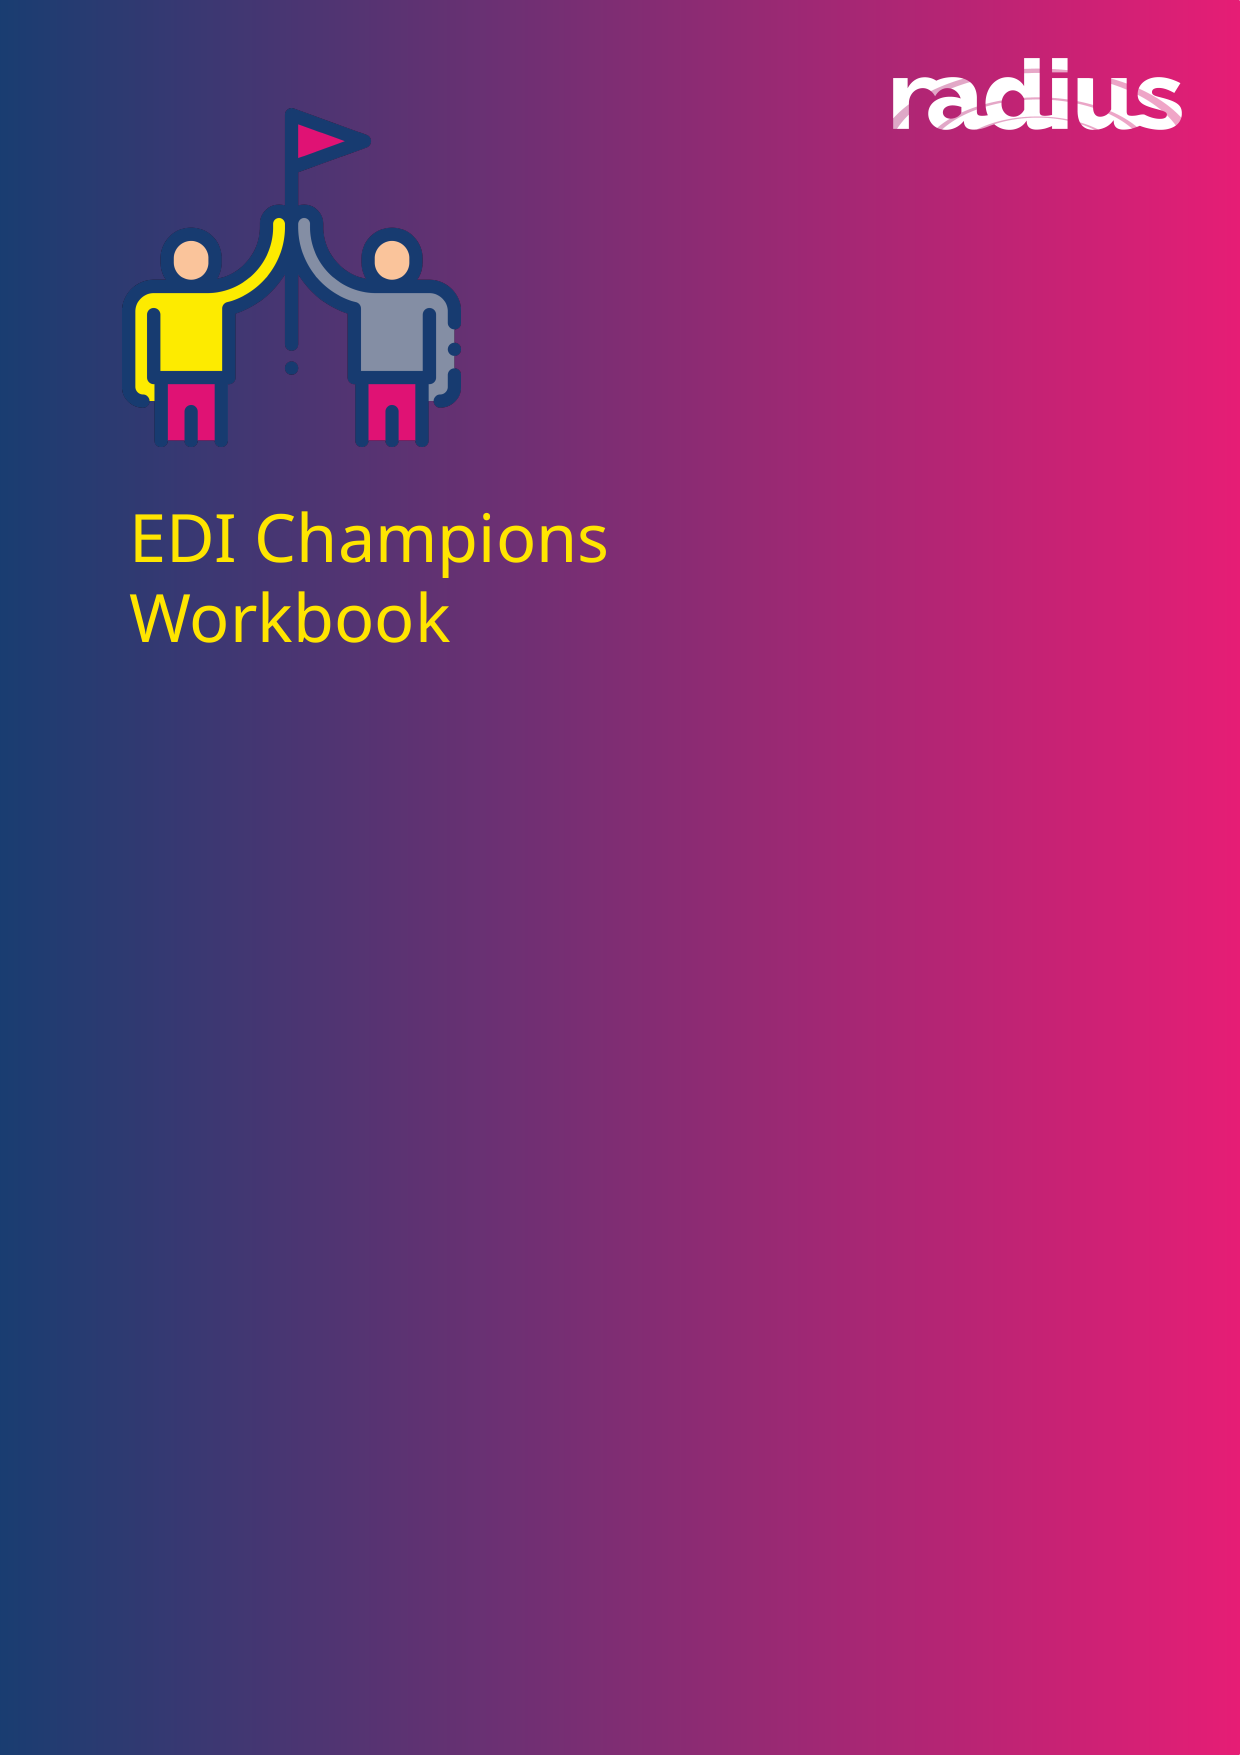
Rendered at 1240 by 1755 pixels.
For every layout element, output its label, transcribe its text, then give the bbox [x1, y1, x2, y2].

picture [893, 58, 1182, 130]
title EDI Champions Workbook [122, 494, 1119, 578]
picture [122, 108, 461, 448]
